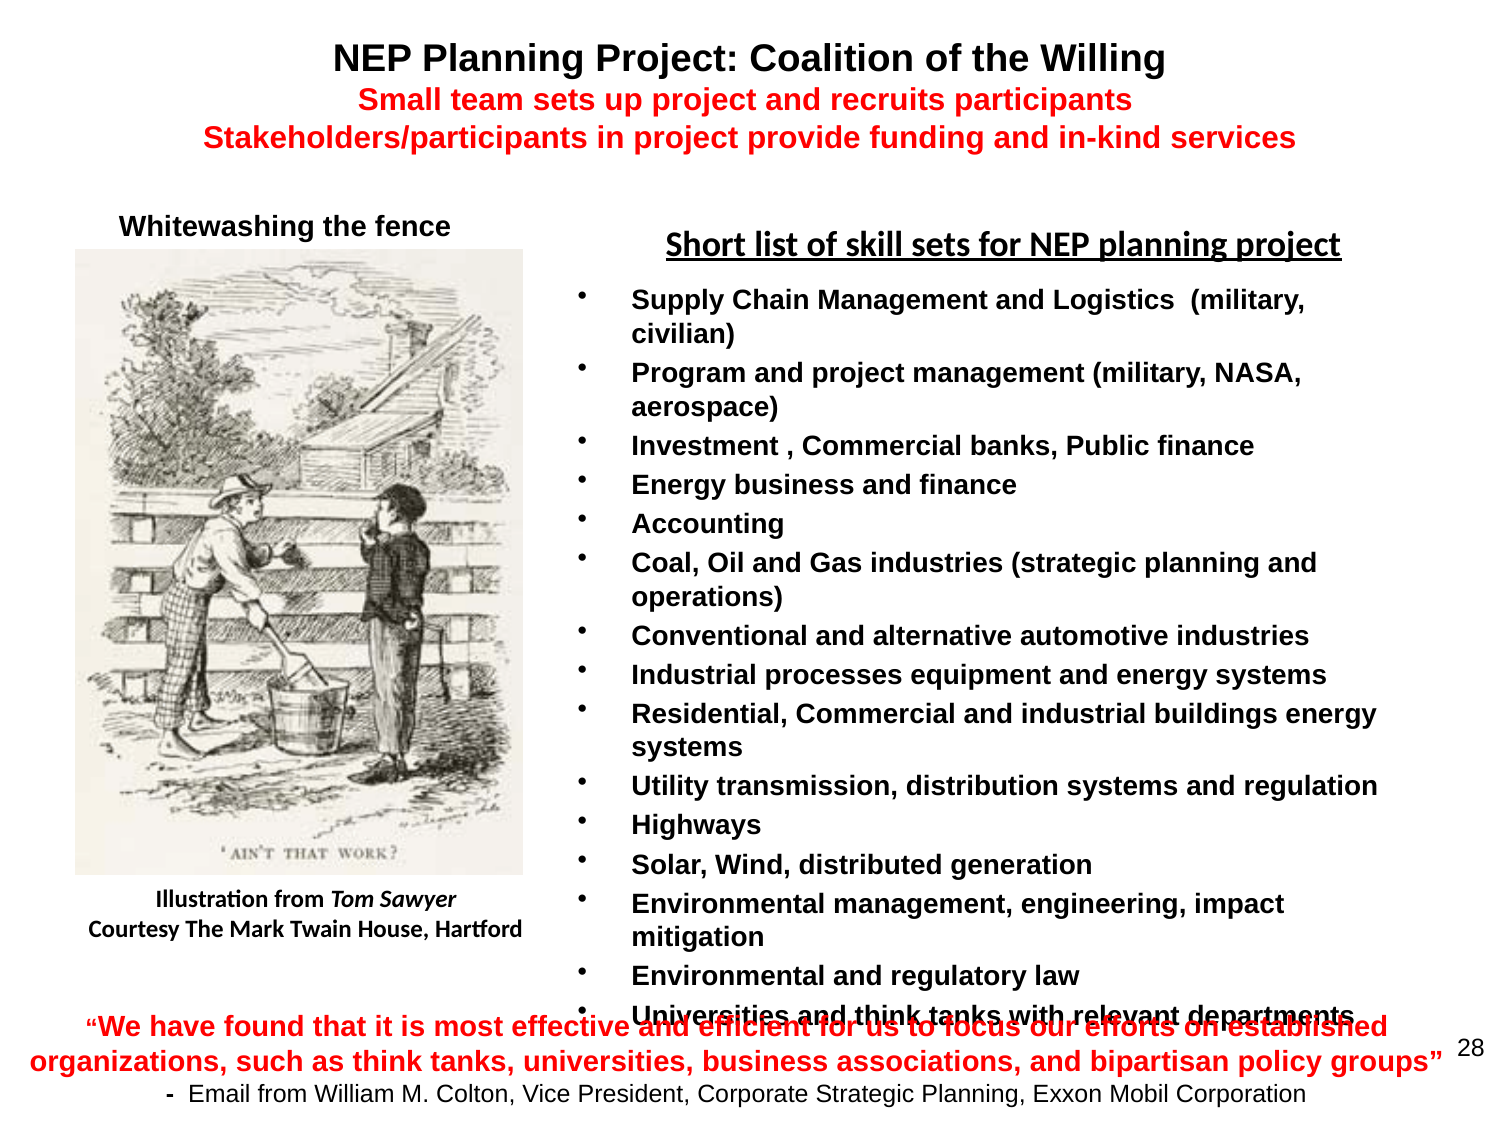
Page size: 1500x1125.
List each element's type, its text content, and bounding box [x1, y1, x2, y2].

text_box Whitewashing the fence [87, 199, 513, 249]
slide_number 28 [1074, 1024, 1500, 1103]
title NEP Planning Project: Coalition of the Willing Small team sets up project and recruits participants Stakeholders/participants in project provide funding and in-kind services [74, 24, 1426, 163]
text_box “We have found that it is most effective and efficient for us to focus our efforts on established organizations, such as think tanks, universities, business associations, and bipartisan policy groups” - Email from William M. Colton, Vice President, Corporate Strategic Planning, Exxon Mobil Corporation [0, 999, 1475, 1115]
text_box Illustration from Tom Sawyer Courtesy The Mark Twain House, Hartford [49, 874, 563, 950]
list Short list of skill sets for NEP planning project Supply Chain Management and Logistics (military, civilian) Program and project management (military, NASA, aerospace) Investment , Commercial banks, Public finance Energy business and finance Accounting Coal, Oil and Gas industries (strategic planning and operations) Conventional and alternative automotive industries Industrial processes equipment and energy systems Residential, Commercial and industrial buildings energy systems Utility transmission, distribution systems and regulation Highways Solar, Wind, distributed generation Environmental management, engineering, impact mitigation Environmental and regulatory law Universities and think tanks with relevant departments [562, 212, 1426, 999]
picture [74, 249, 524, 875]
